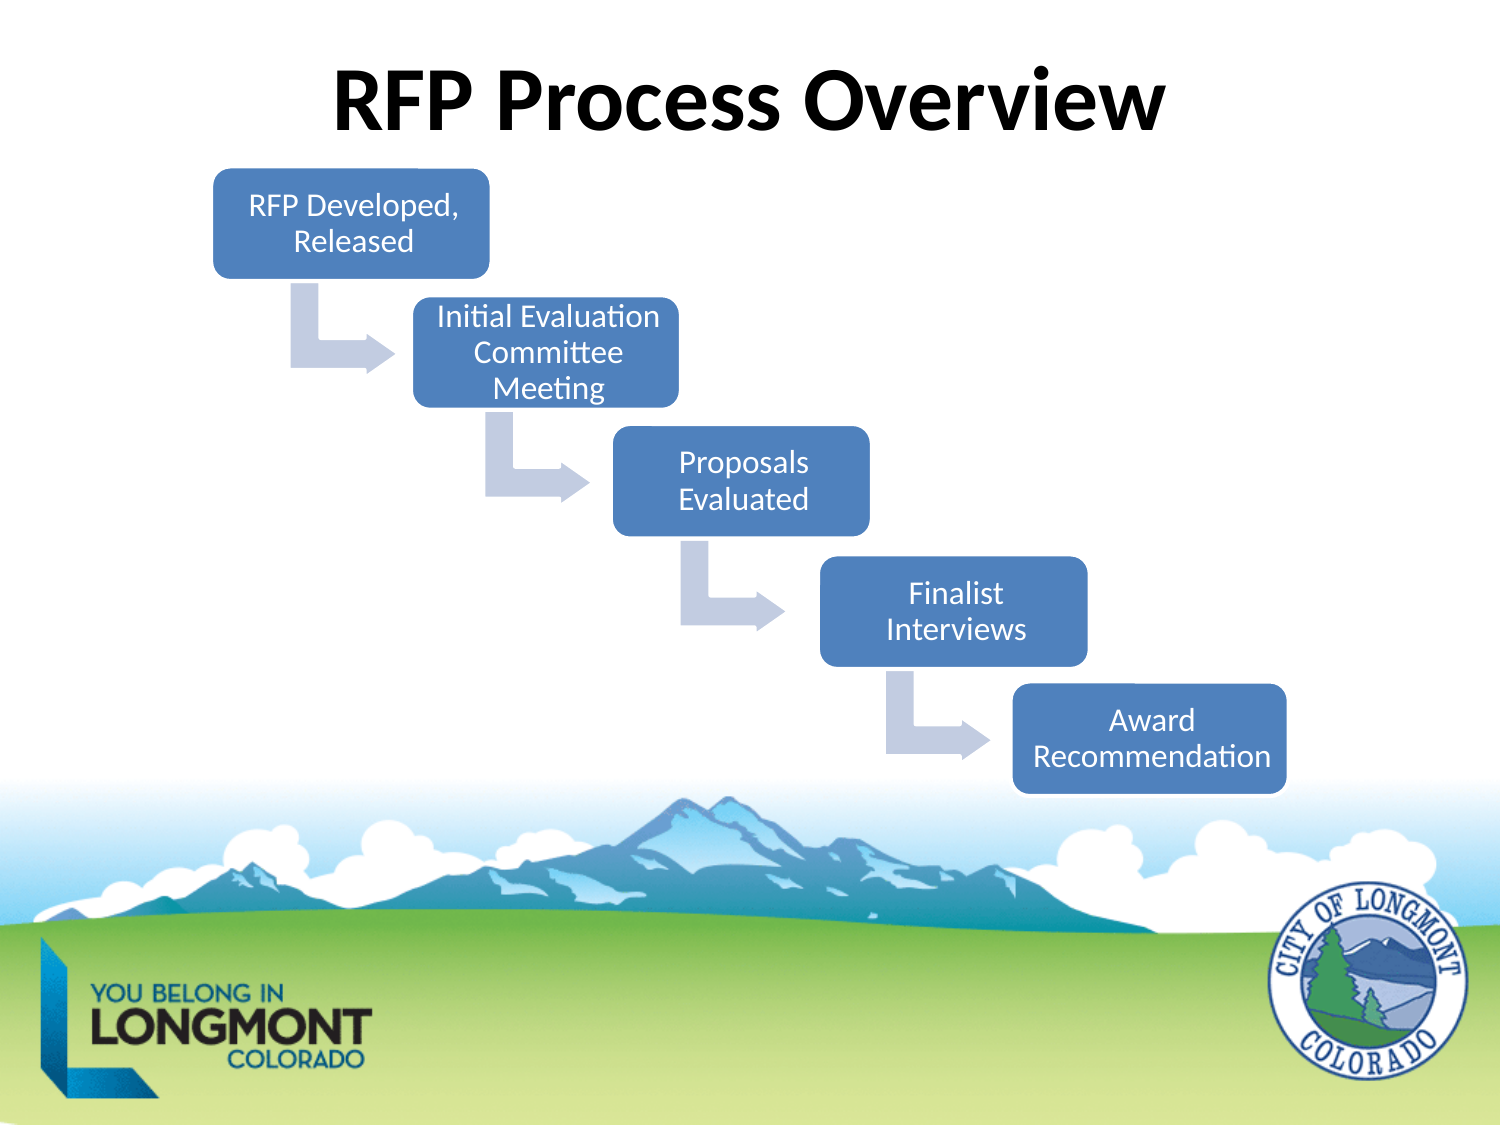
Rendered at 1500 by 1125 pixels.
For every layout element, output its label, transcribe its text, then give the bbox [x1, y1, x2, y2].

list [74, 162, 1426, 801]
picture [0, 0, 1500, 1125]
title RFP Process Overview [75, 0, 1425, 161]
